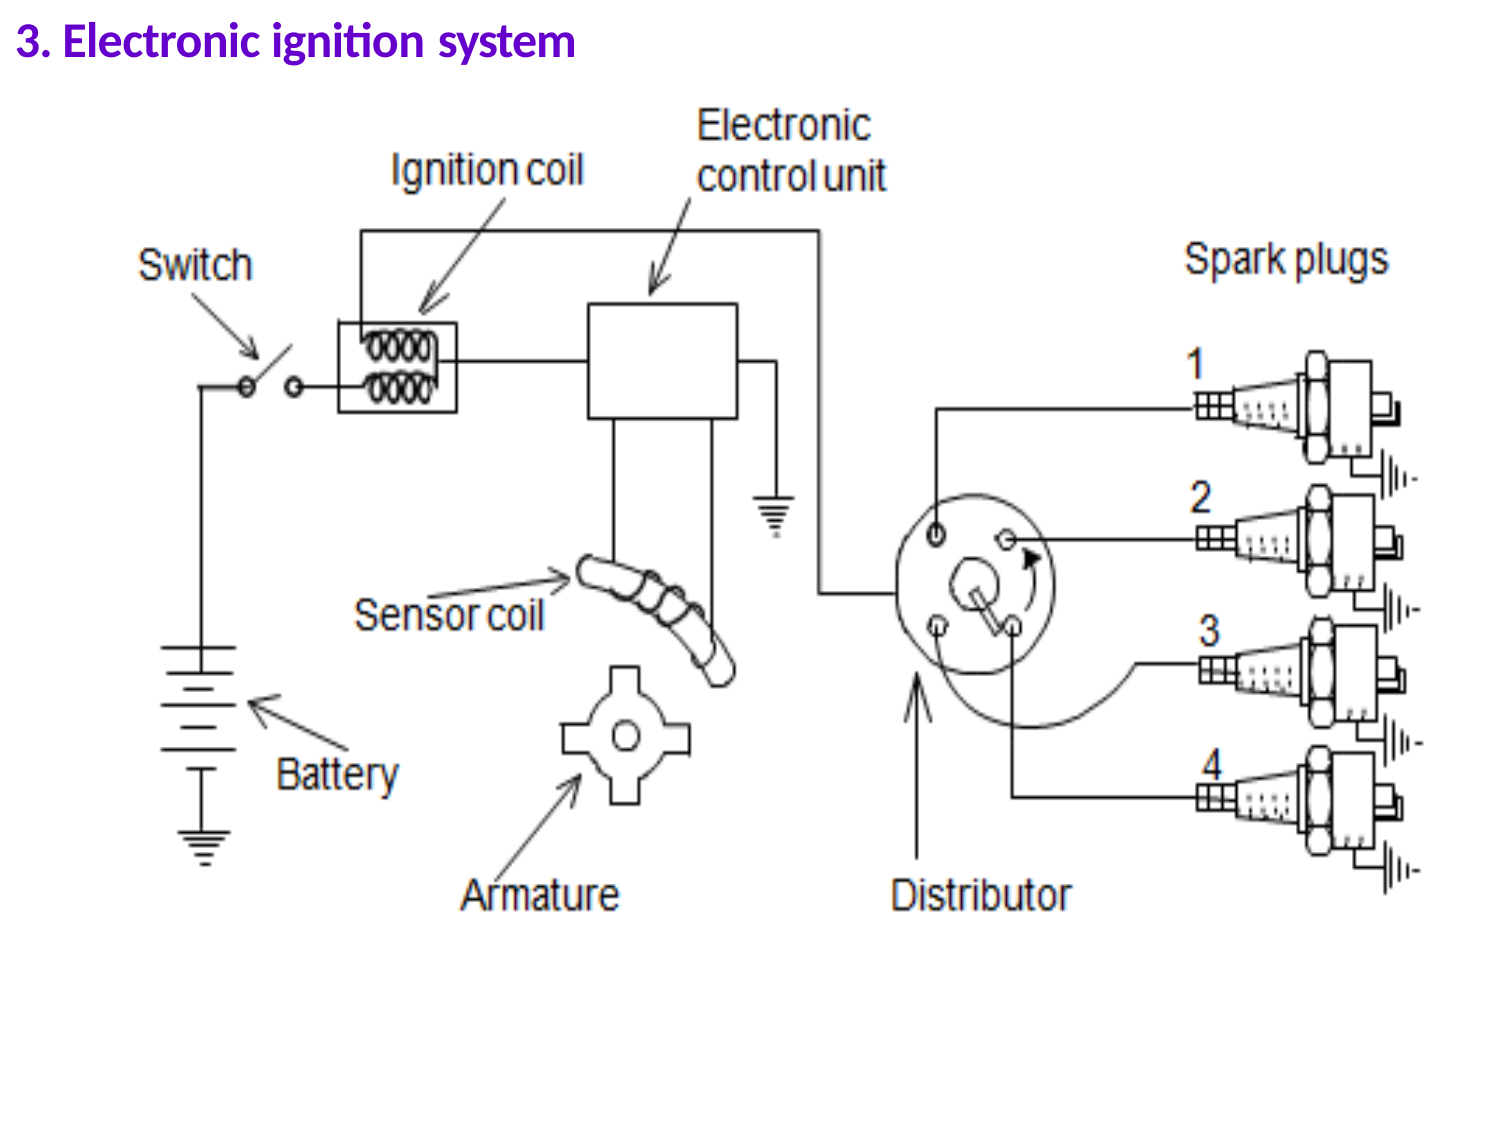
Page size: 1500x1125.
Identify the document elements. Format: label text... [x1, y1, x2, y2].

text_box 3. Electronic ignition system [0, 0, 813, 120]
picture [124, 87, 1438, 988]
